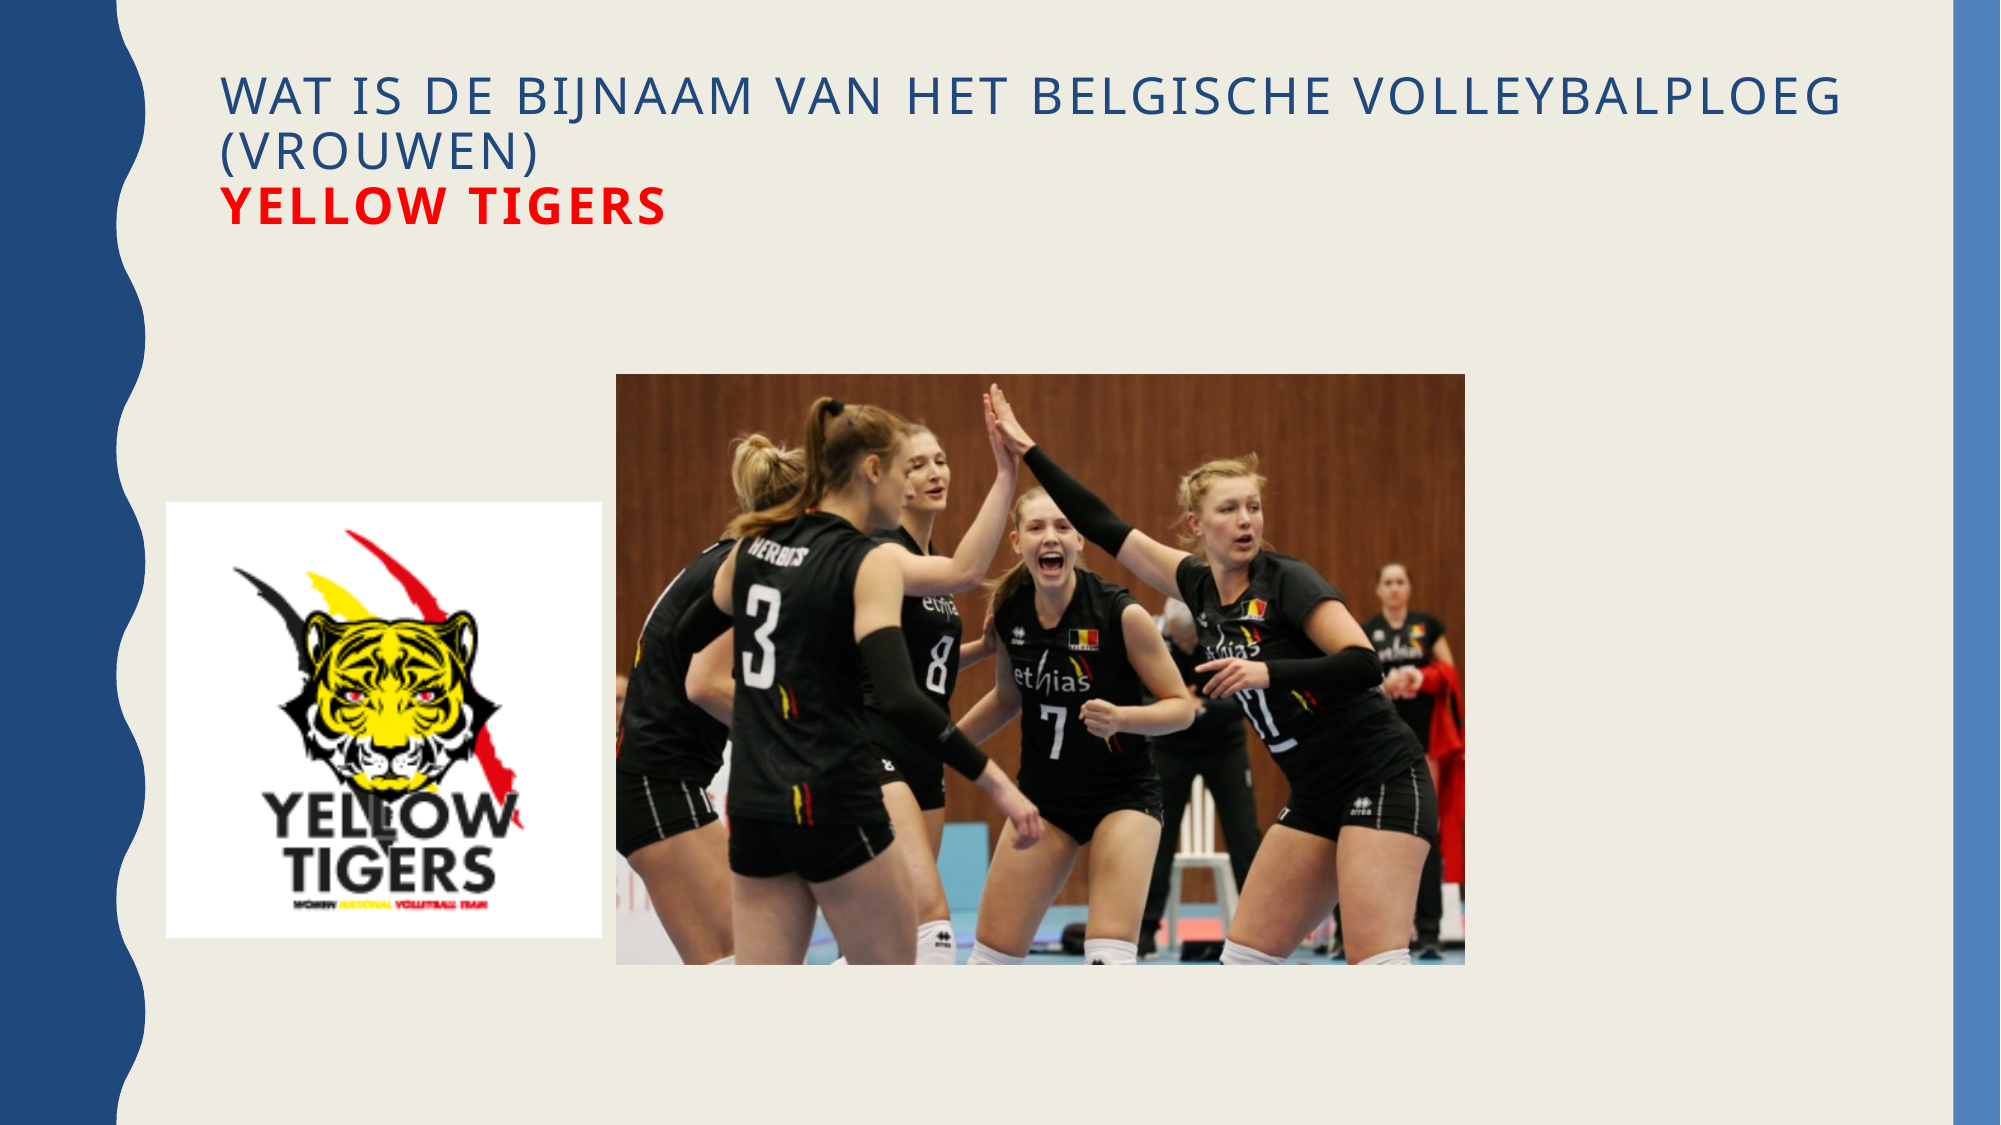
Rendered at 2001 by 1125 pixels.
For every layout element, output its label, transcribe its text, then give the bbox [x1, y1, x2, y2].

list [615, 374, 1465, 965]
picture [166, 502, 602, 938]
title Wat is de bijnaam van het Belgische volleybalploeg (vrouwen) Yellow Tigers [205, 62, 1875, 308]
